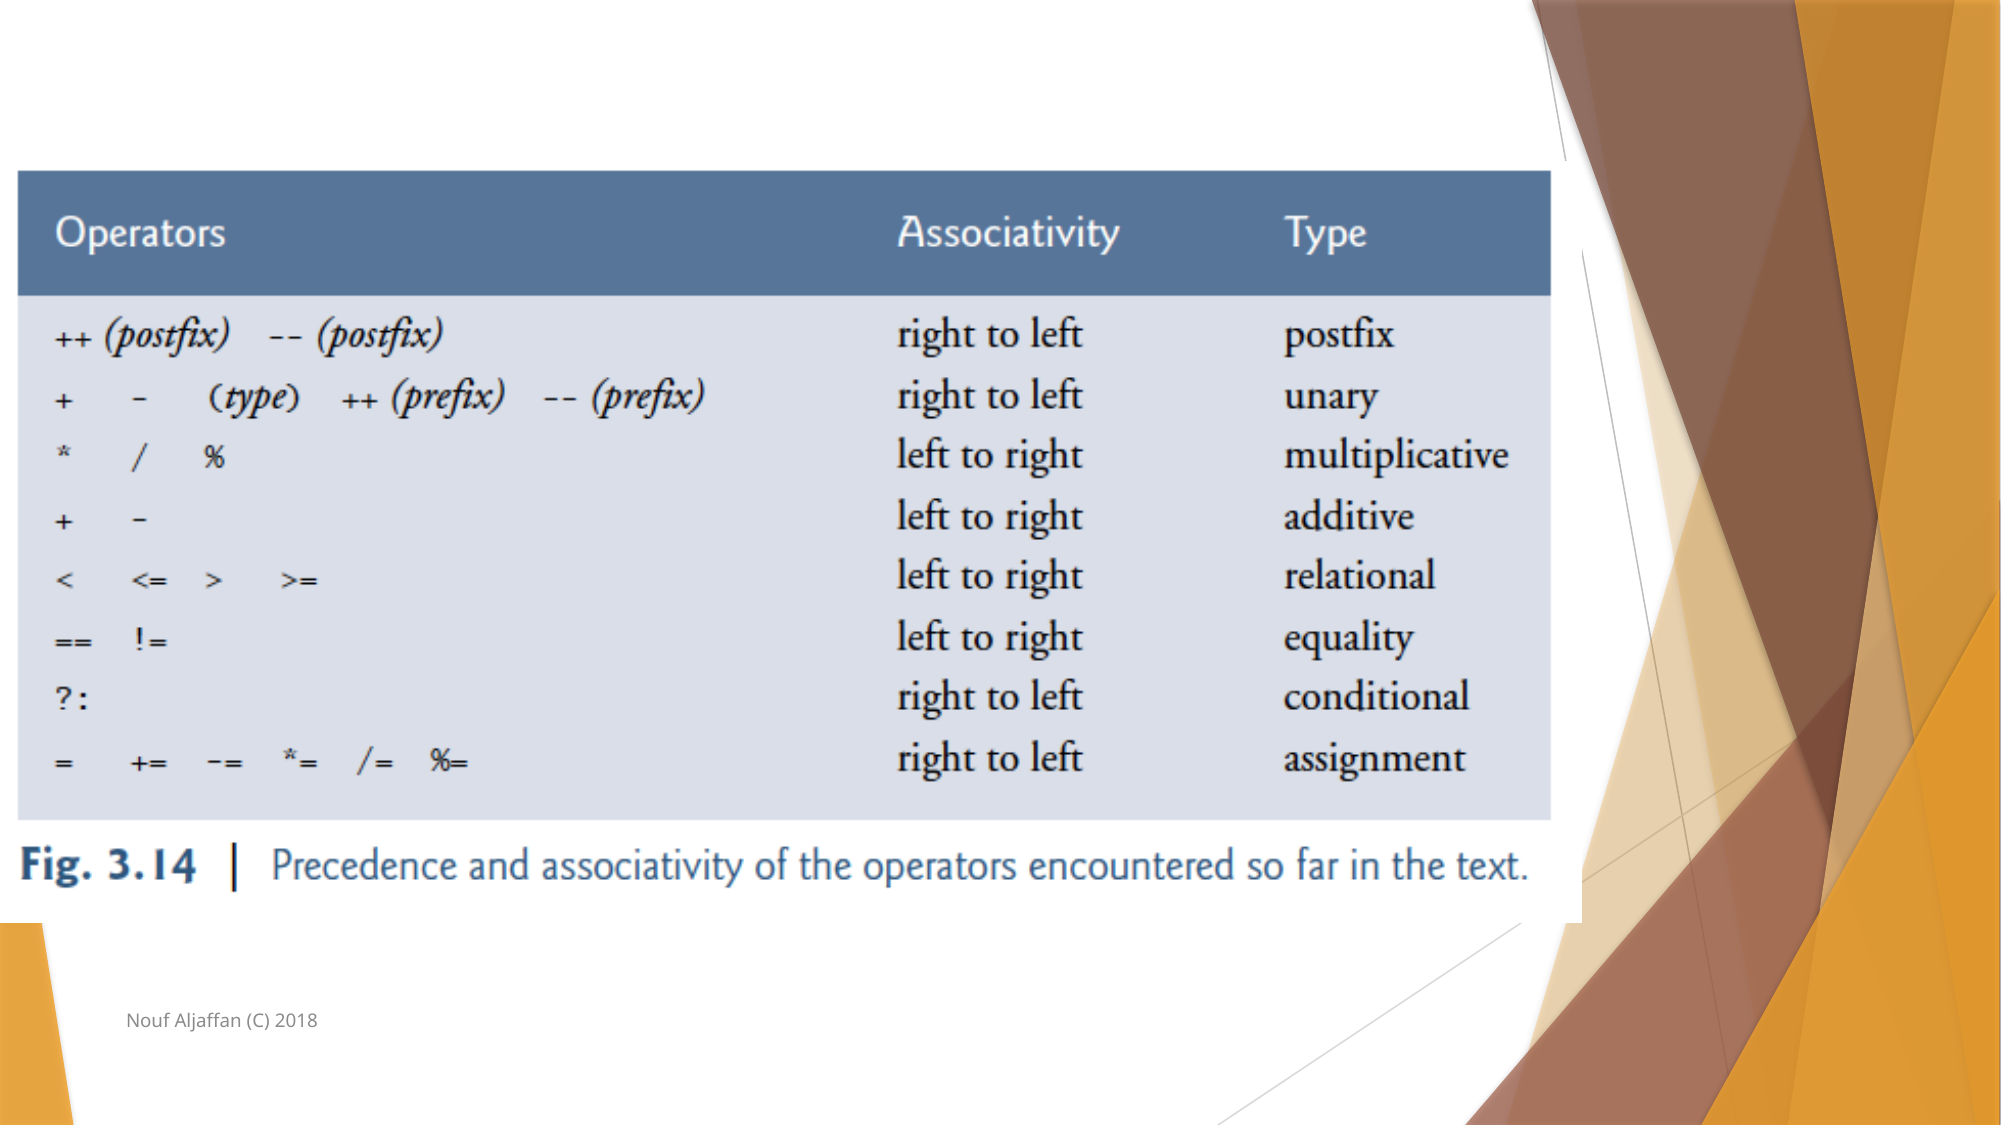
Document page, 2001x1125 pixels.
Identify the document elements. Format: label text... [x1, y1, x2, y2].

footer Nouf Aljaffan (C) 2018 [111, 991, 1145, 1051]
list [0, 161, 1582, 923]
